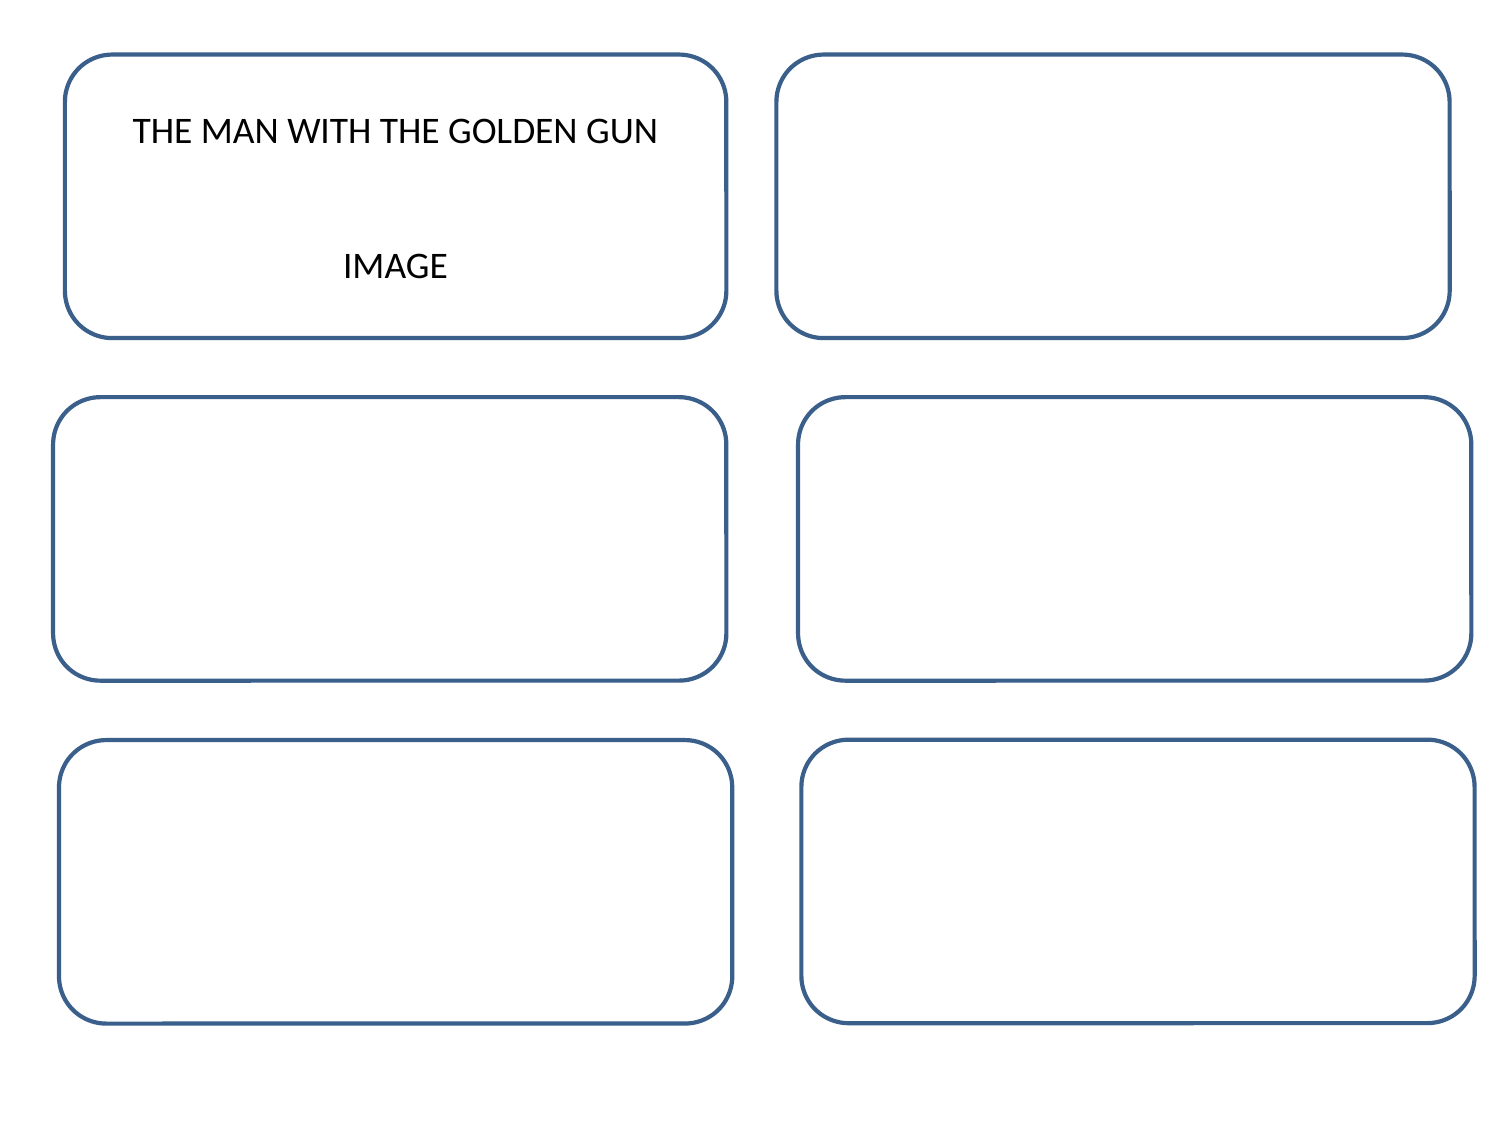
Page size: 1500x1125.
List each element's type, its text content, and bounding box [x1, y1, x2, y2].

text_box [799, 737, 1477, 1026]
text_box [50, 395, 729, 683]
text_box [774, 52, 1452, 341]
text_box THE MAN WITH THE GOLDEN GUN IMAGE [62, 52, 729, 341]
text_box [795, 395, 1474, 683]
text_box [56, 737, 735, 1026]
